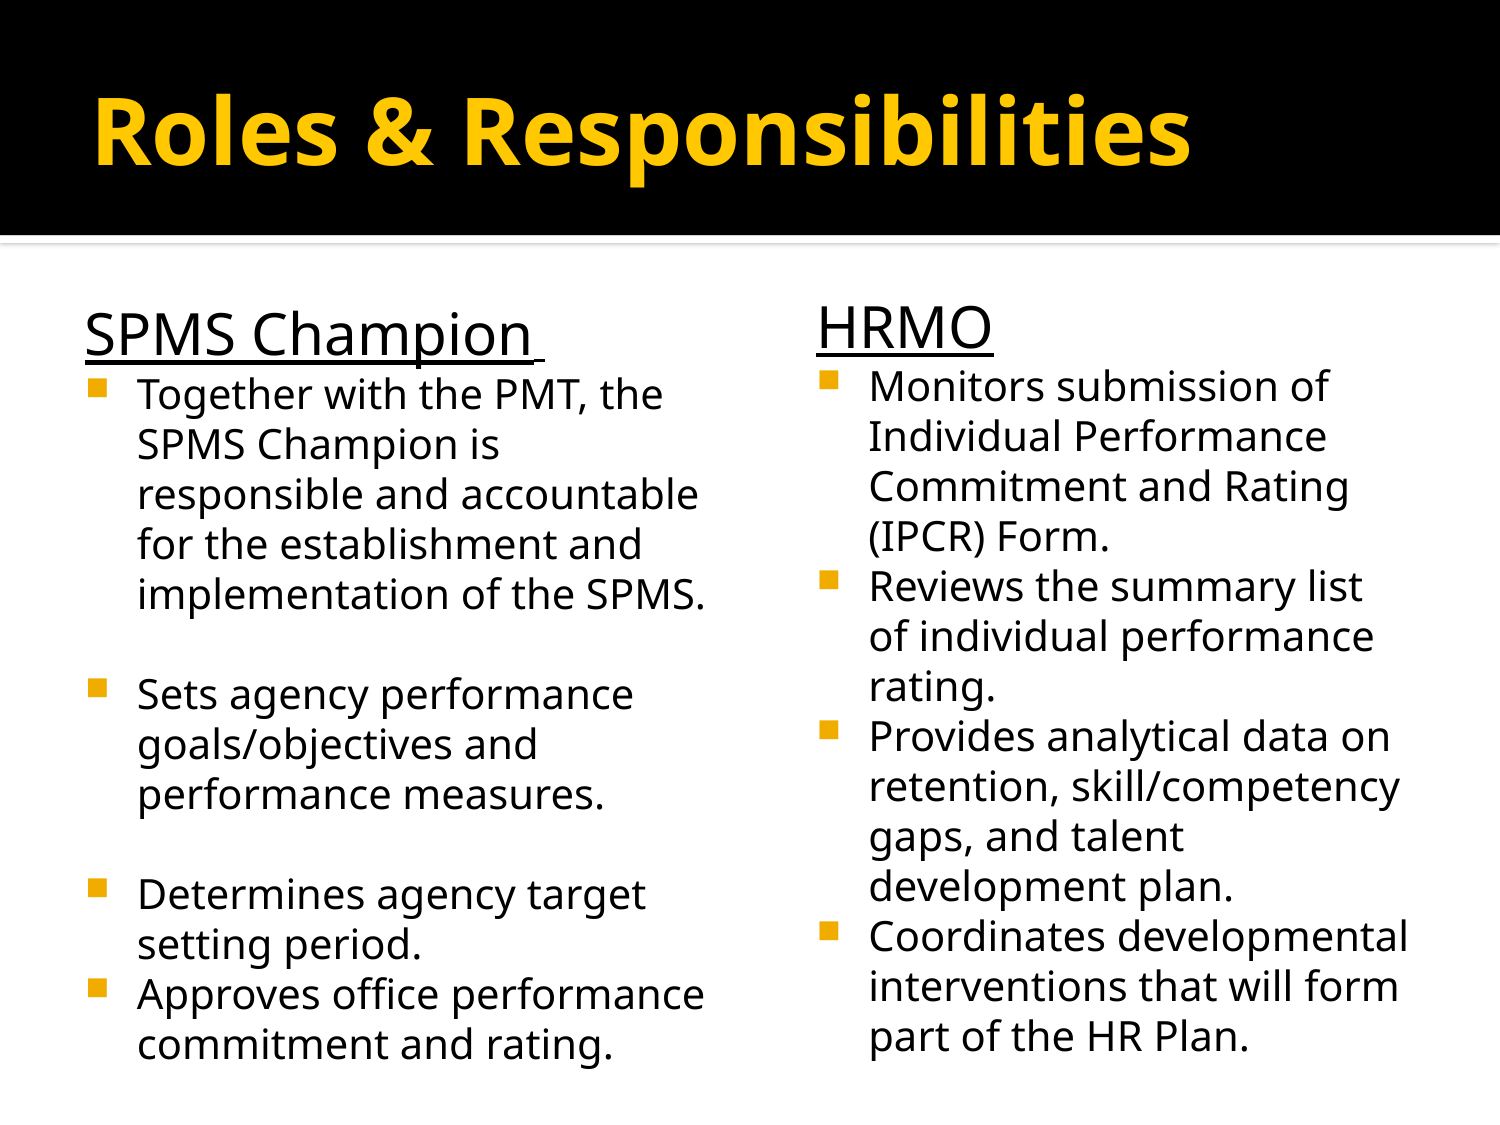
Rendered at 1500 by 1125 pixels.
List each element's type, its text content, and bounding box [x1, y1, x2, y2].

list HRMO Monitors submission of Individual Performance Commitment and Rating (IPCR) Form. Reviews the summary list of individual performance rating. Provides analytical data on retention, skill/competency gaps, and talent development plan. Coordinates developmental interventions that will form part of the HR Plan. [787, 275, 1425, 1050]
list SPMS Champion Together with the PMT, the SPMS Champion is responsible and accountable for the establishment and implementation of the SPMS. Sets agency performance goals/objectives and performance measures. Determines agency target setting period. Approves office performance commitment and rating. Assesses performance of offices. [50, 212, 738, 1075]
title Roles & Responsibilities [75, 24, 1425, 231]
